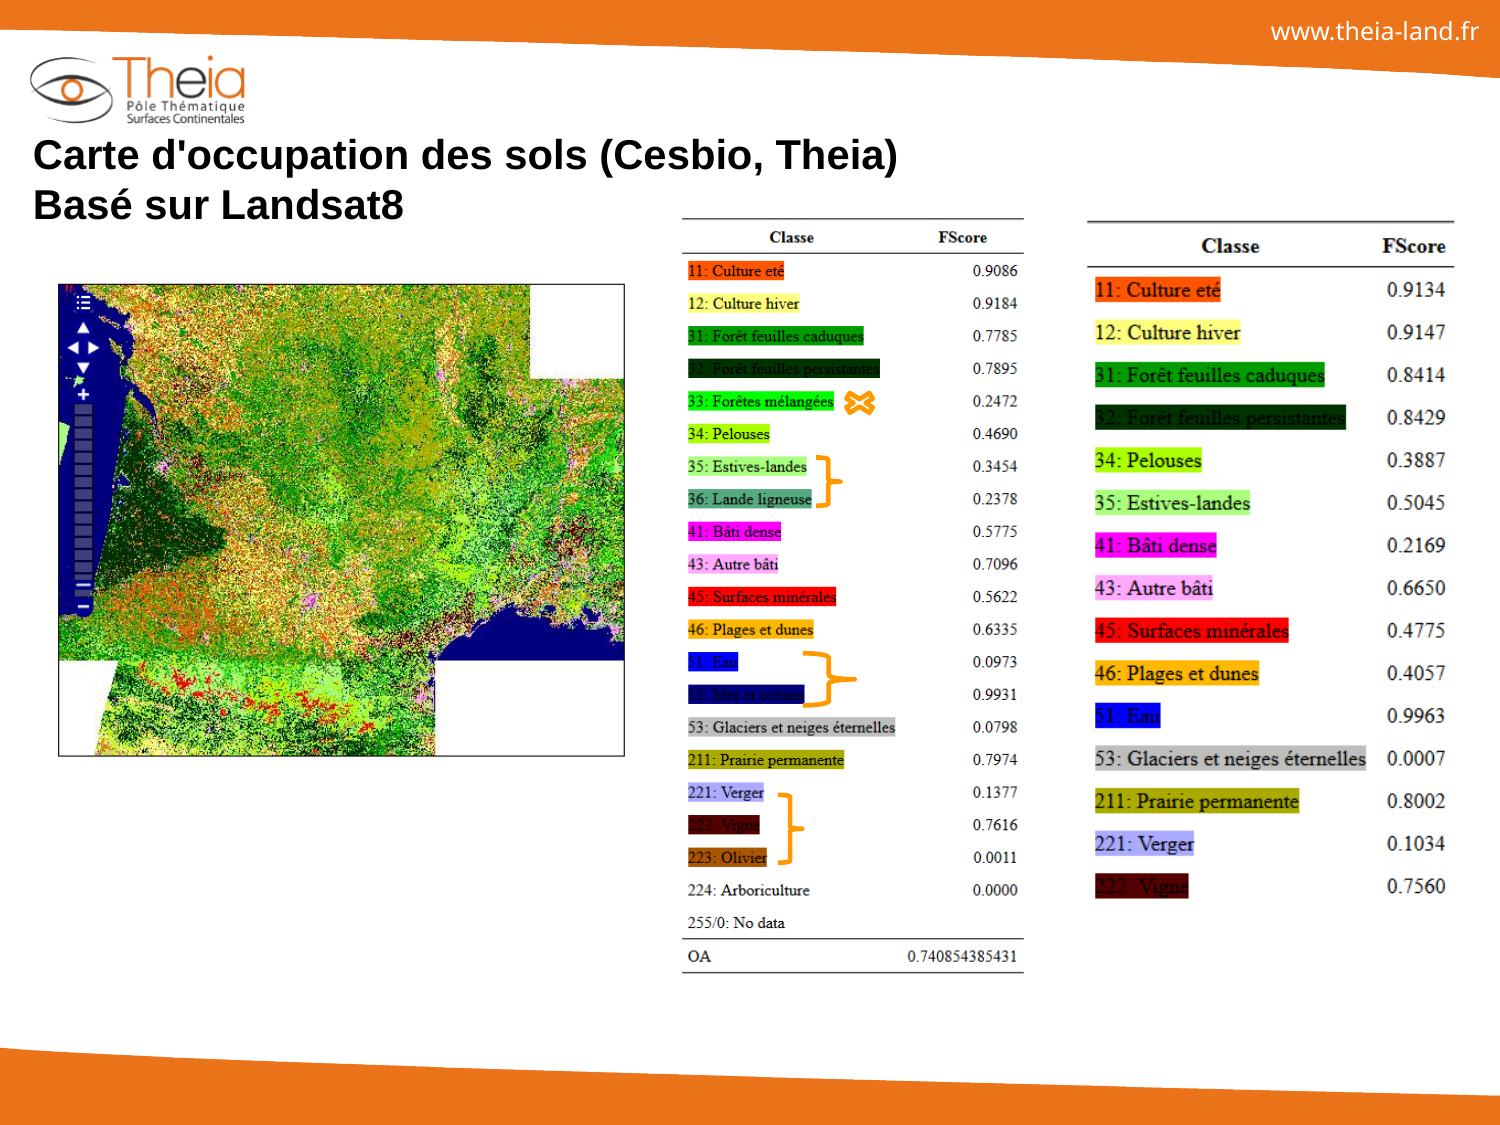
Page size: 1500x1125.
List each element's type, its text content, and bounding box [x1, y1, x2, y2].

picture [0, 0, 1500, 120]
text_box Carte d'occupation des sols (Cesbio, Theia) Basé sur Landsat8 [18, 120, 914, 235]
picture [1070, 212, 1473, 913]
picture [674, 212, 1035, 978]
picture [0, 1048, 1500, 1125]
picture [45, 274, 627, 760]
